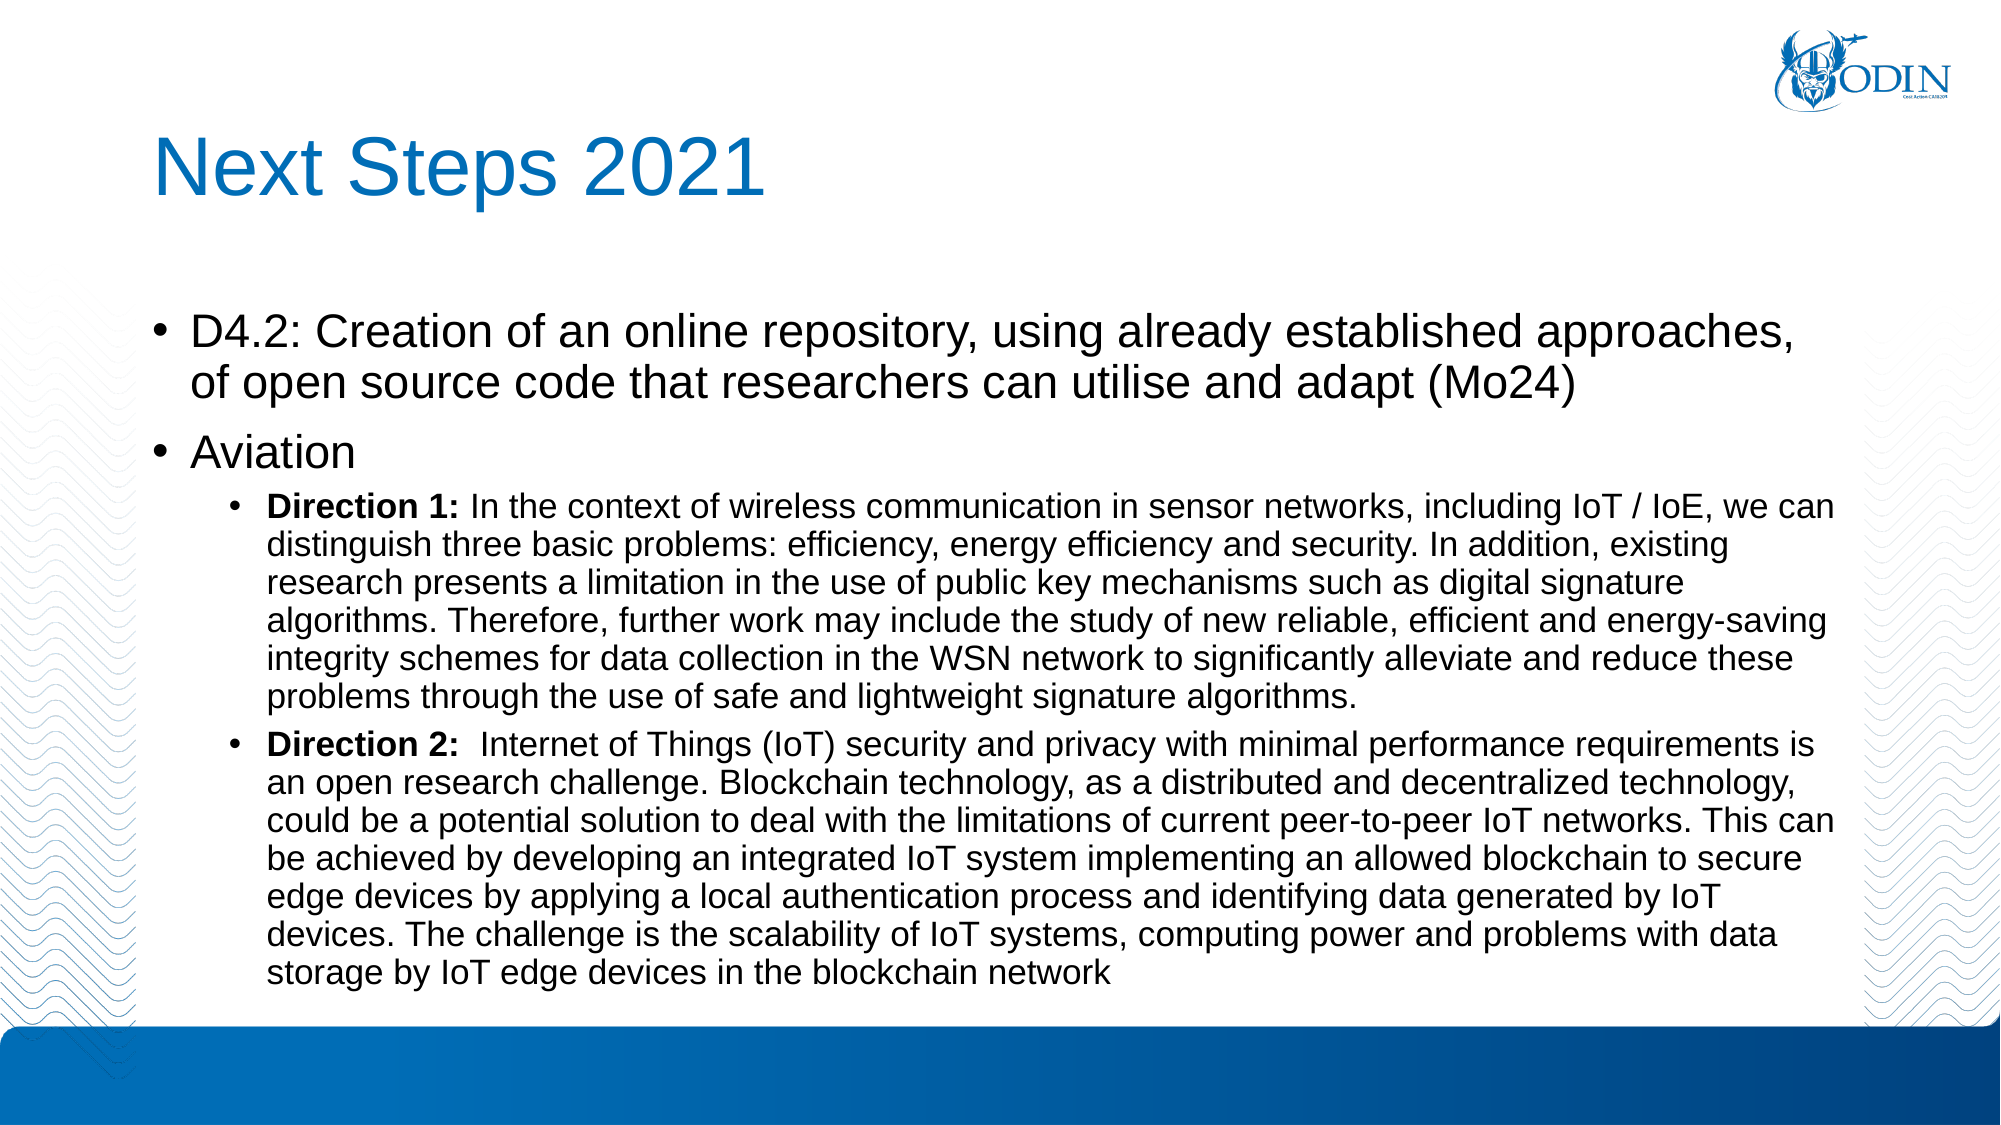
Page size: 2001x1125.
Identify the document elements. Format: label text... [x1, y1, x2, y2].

list D4.2: Creation of an online repository, using already established approaches, of open source code that researchers can utilise and adapt (Mo24) Aviation Direction 1: In the context of wireless communication in sensor networks, including IoT / IoE, we can distinguish three basic problems: efficiency, energy efficiency and security. In addition, existing research presents a limitation in the use of public key mechanisms such as digital signature algorithms. Therefore, further work may include the study of new reliable, efficient and energy-saving integrity schemes for data collection in the WSN network to significantly alleviate and reduce these problems through the use of safe and lightweight signature algorithms. Direction 2: Internet of Things (IoT) security and privacy with minimal performance requirements is an open research challenge. Blockchain technology, as a distributed and decentralized technology, could be a potential solution to deal with the limitations of current peer-to-peer IoT networks. This can be achieved by developing an integrated IoT system implementing an allowed blockchain to secure edge devices by applying a local authentication process and identifying data generated by IoT devices. The challenge is the scalability of IoT systems, computing power and problems with data storage by IoT edge devices in the blockchain network [137, 299, 1863, 1014]
picture [0, 250, 2000, 1125]
picture [1774, 30, 1951, 112]
title Next Steps 2021 [137, 59, 1863, 278]
